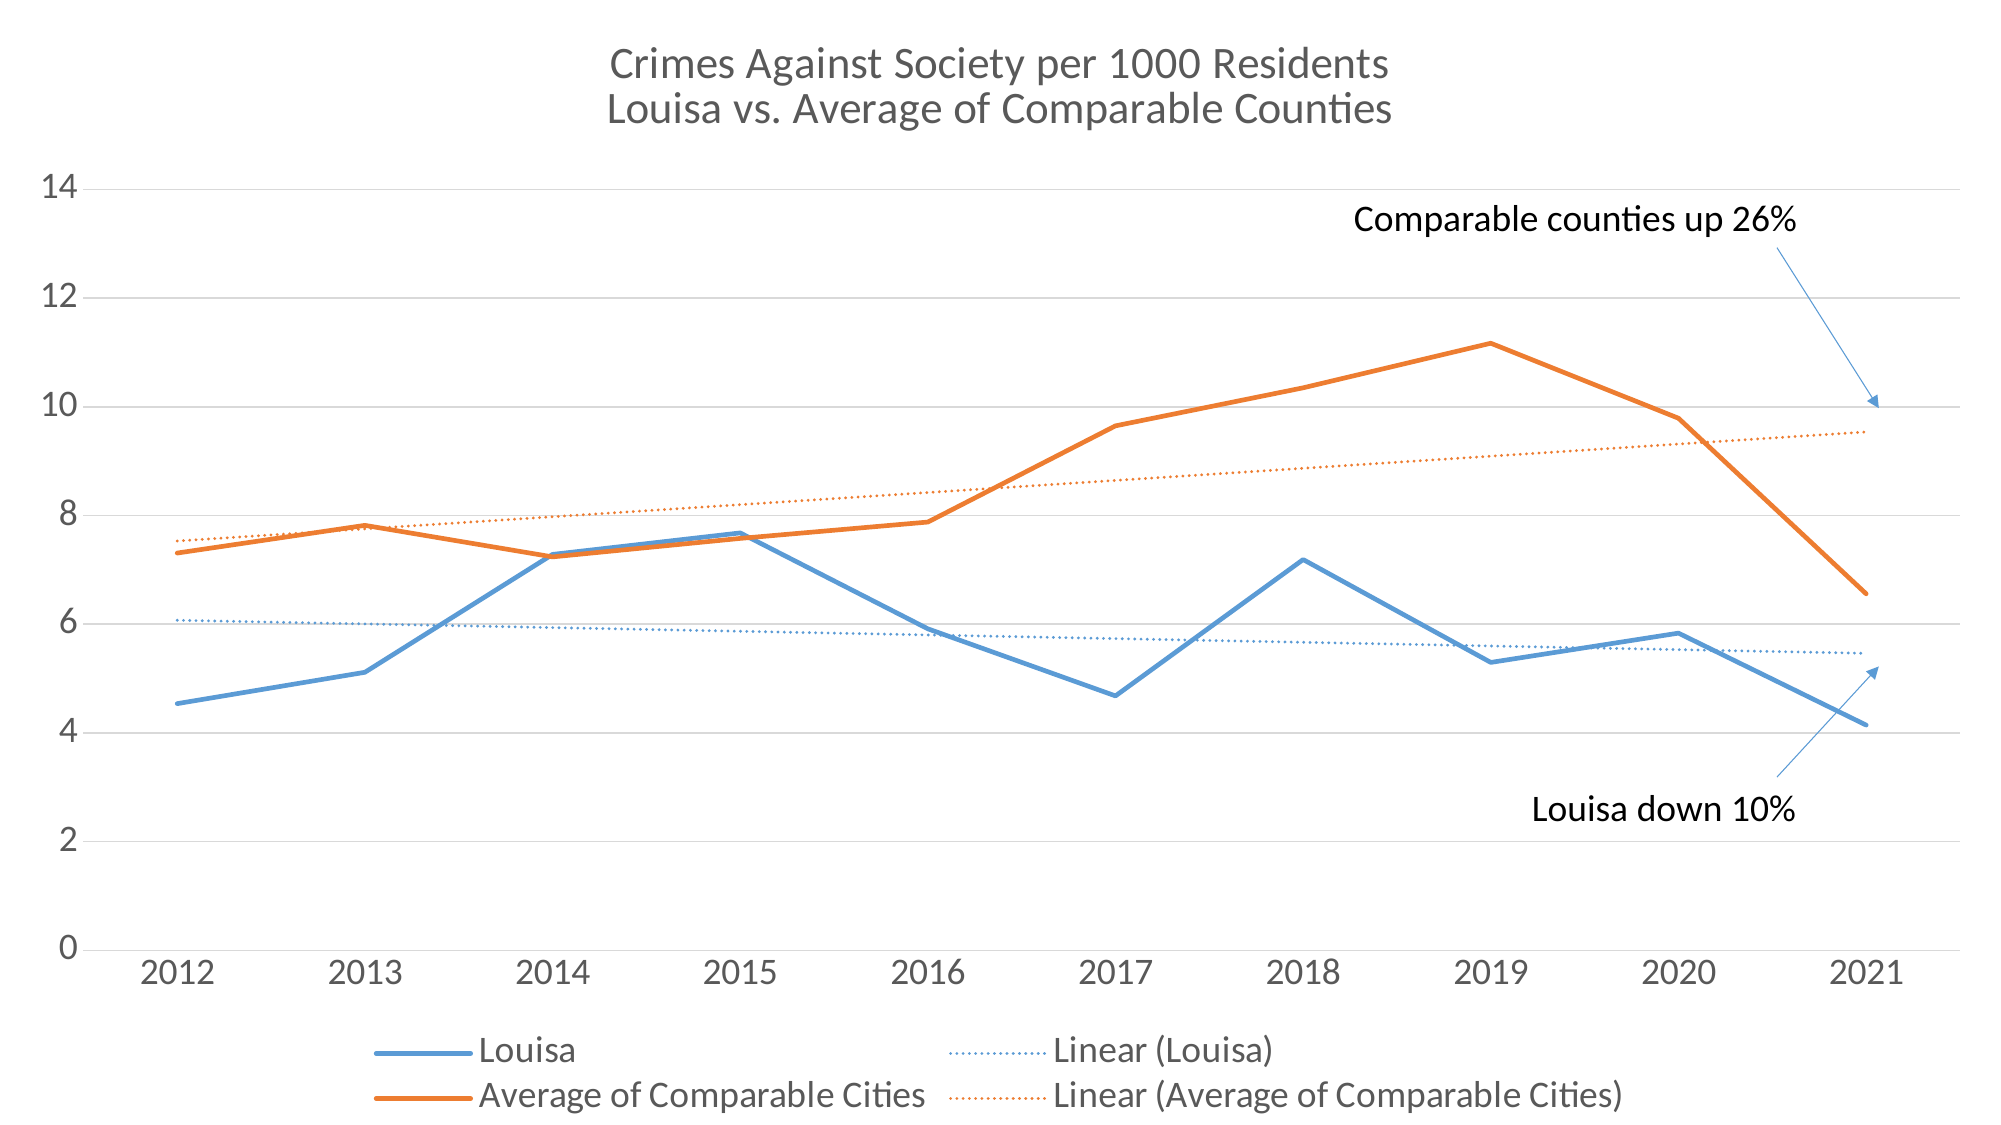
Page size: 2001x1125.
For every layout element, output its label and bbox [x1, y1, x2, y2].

text_box [1776, 247, 1879, 409]
text_box [1776, 666, 1879, 778]
chart [0, 0, 2000, 1125]
